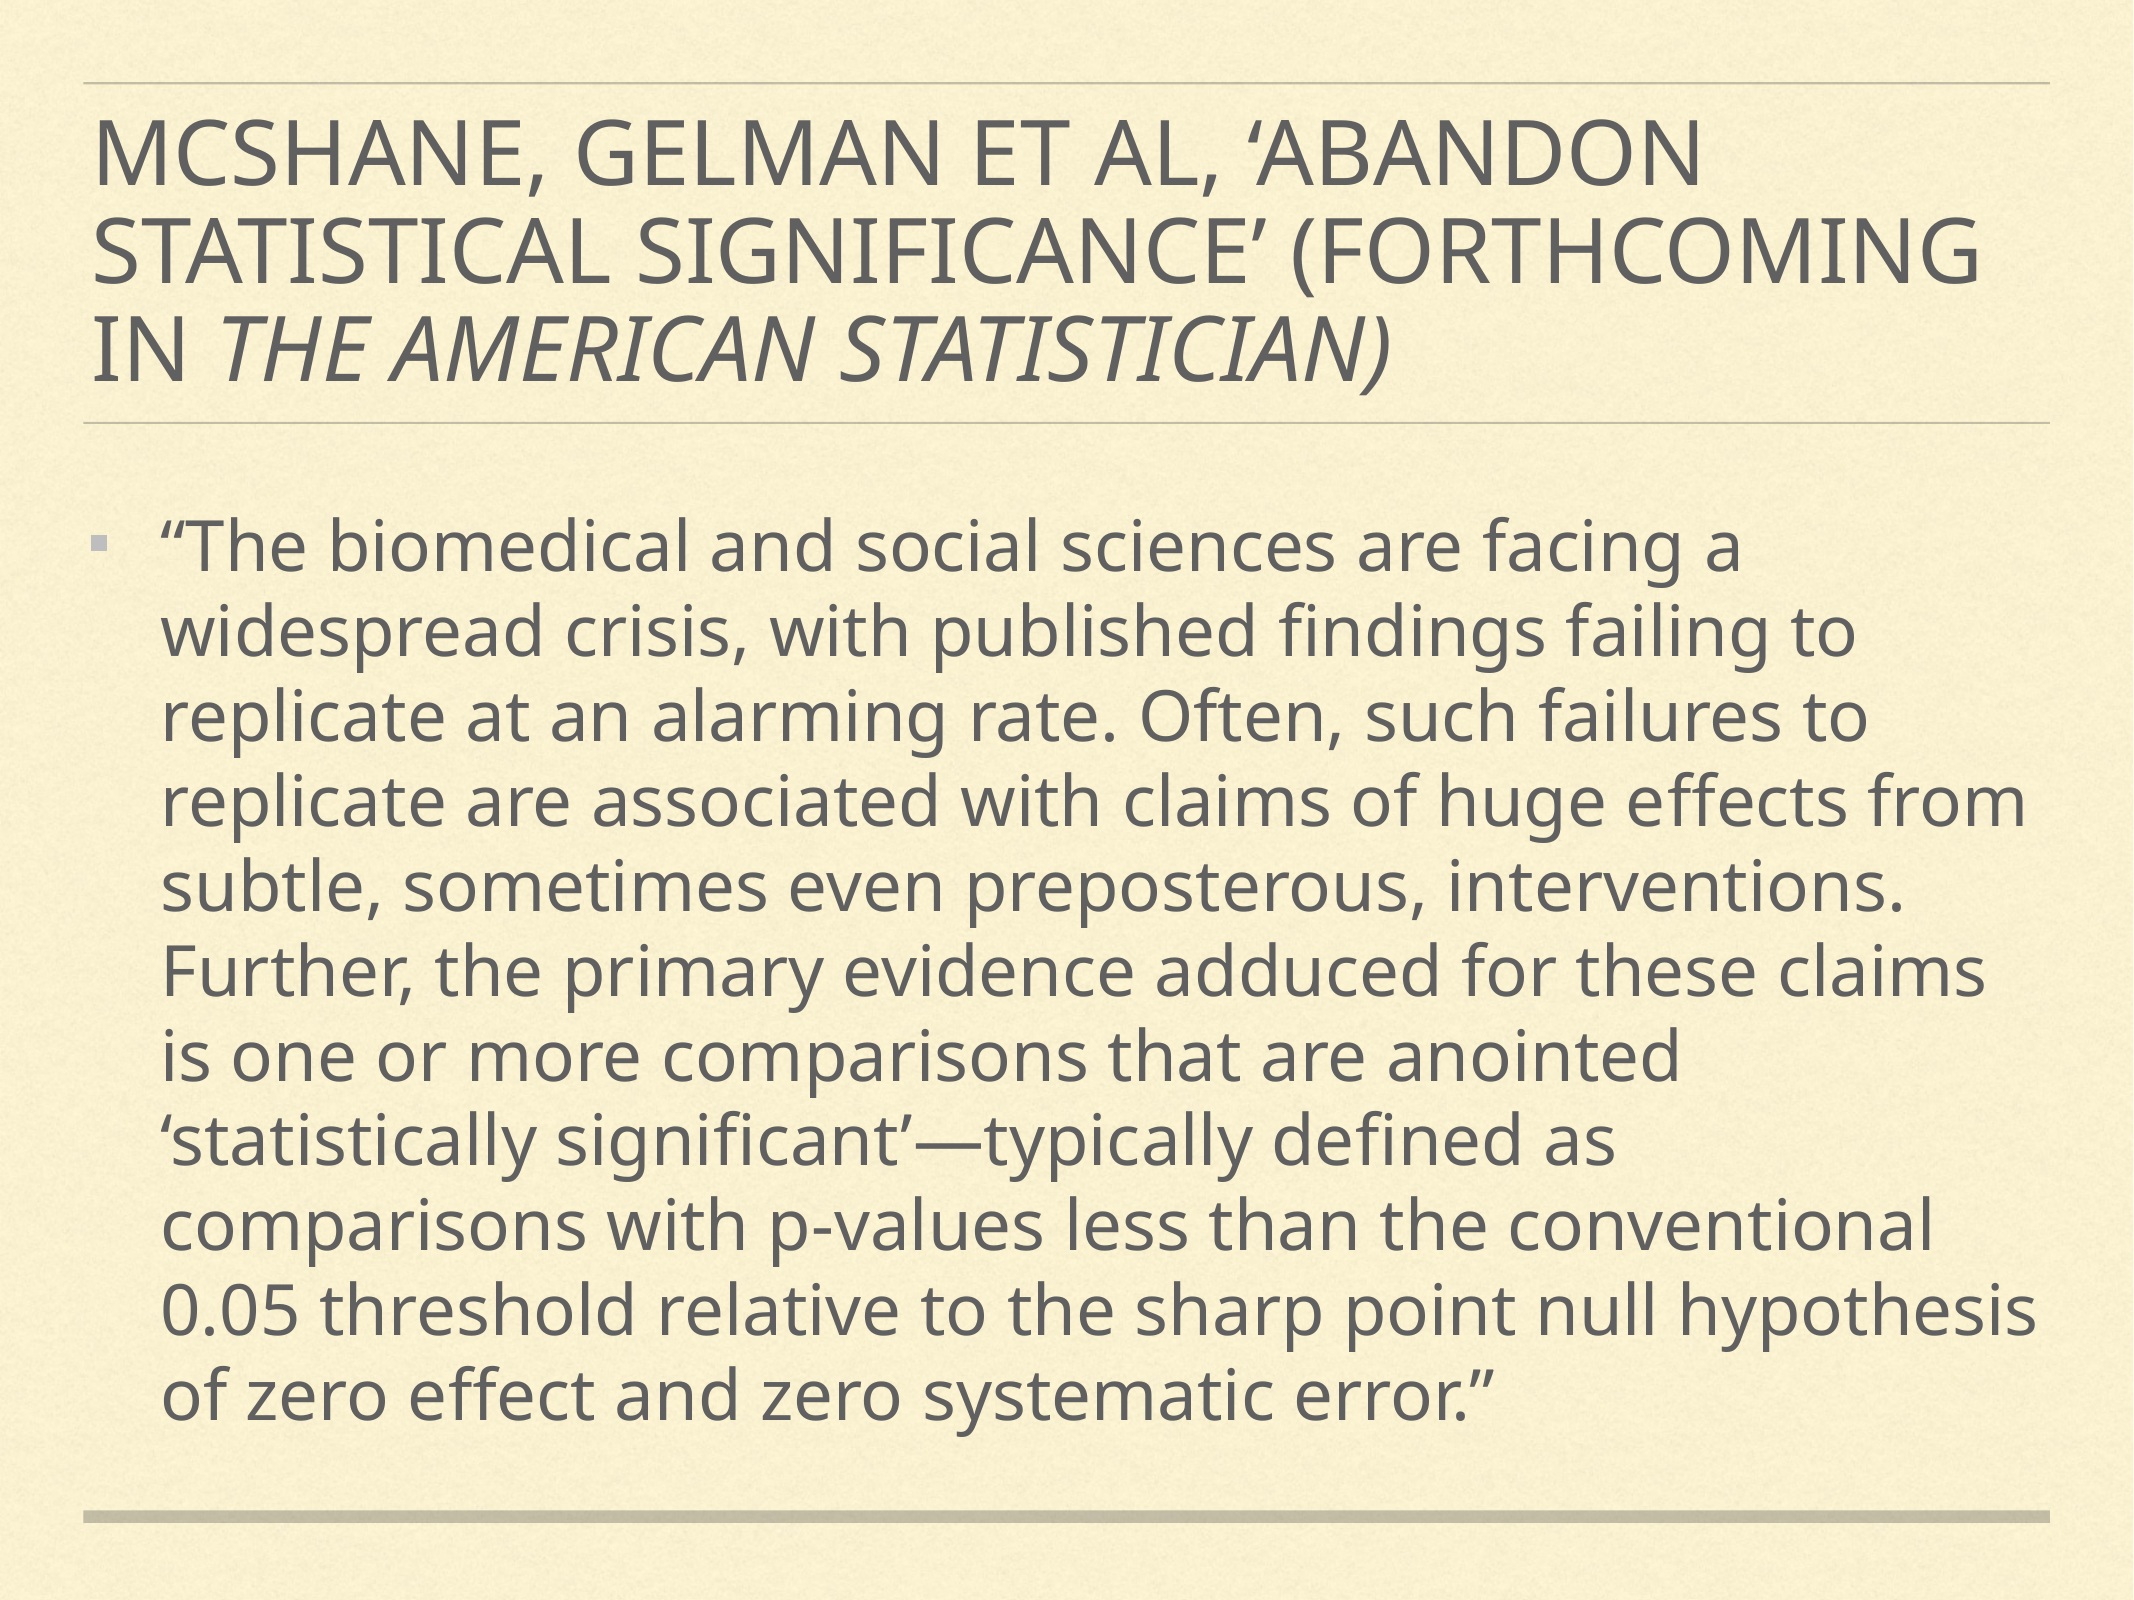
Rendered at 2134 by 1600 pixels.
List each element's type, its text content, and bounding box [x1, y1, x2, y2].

picture [0, 0, 2134, 1600]
list “The biomedical and social sciences are facing a widespread crisis, with published ﬁndings failing to replicate at an alarming rate. Often, such failures to replicate are associated with claims of huge eﬀects from subtle, sometimes even preposterous, interventions. Further, the primary evidence adduced for these claims is one or more comparisons that are anointed ‘statistically signiﬁcant’—typically deﬁned as comparisons with p-values less than the conventional 0.05 threshold relative to the sharp point null hypothesis of zero eﬀect and zero systematic error.” [82, 497, 2051, 1438]
title McShane, Gelman et al, ‘Abandon Statistical Significance’ (forthcoming in The American Statistician) [82, 97, 2051, 411]
